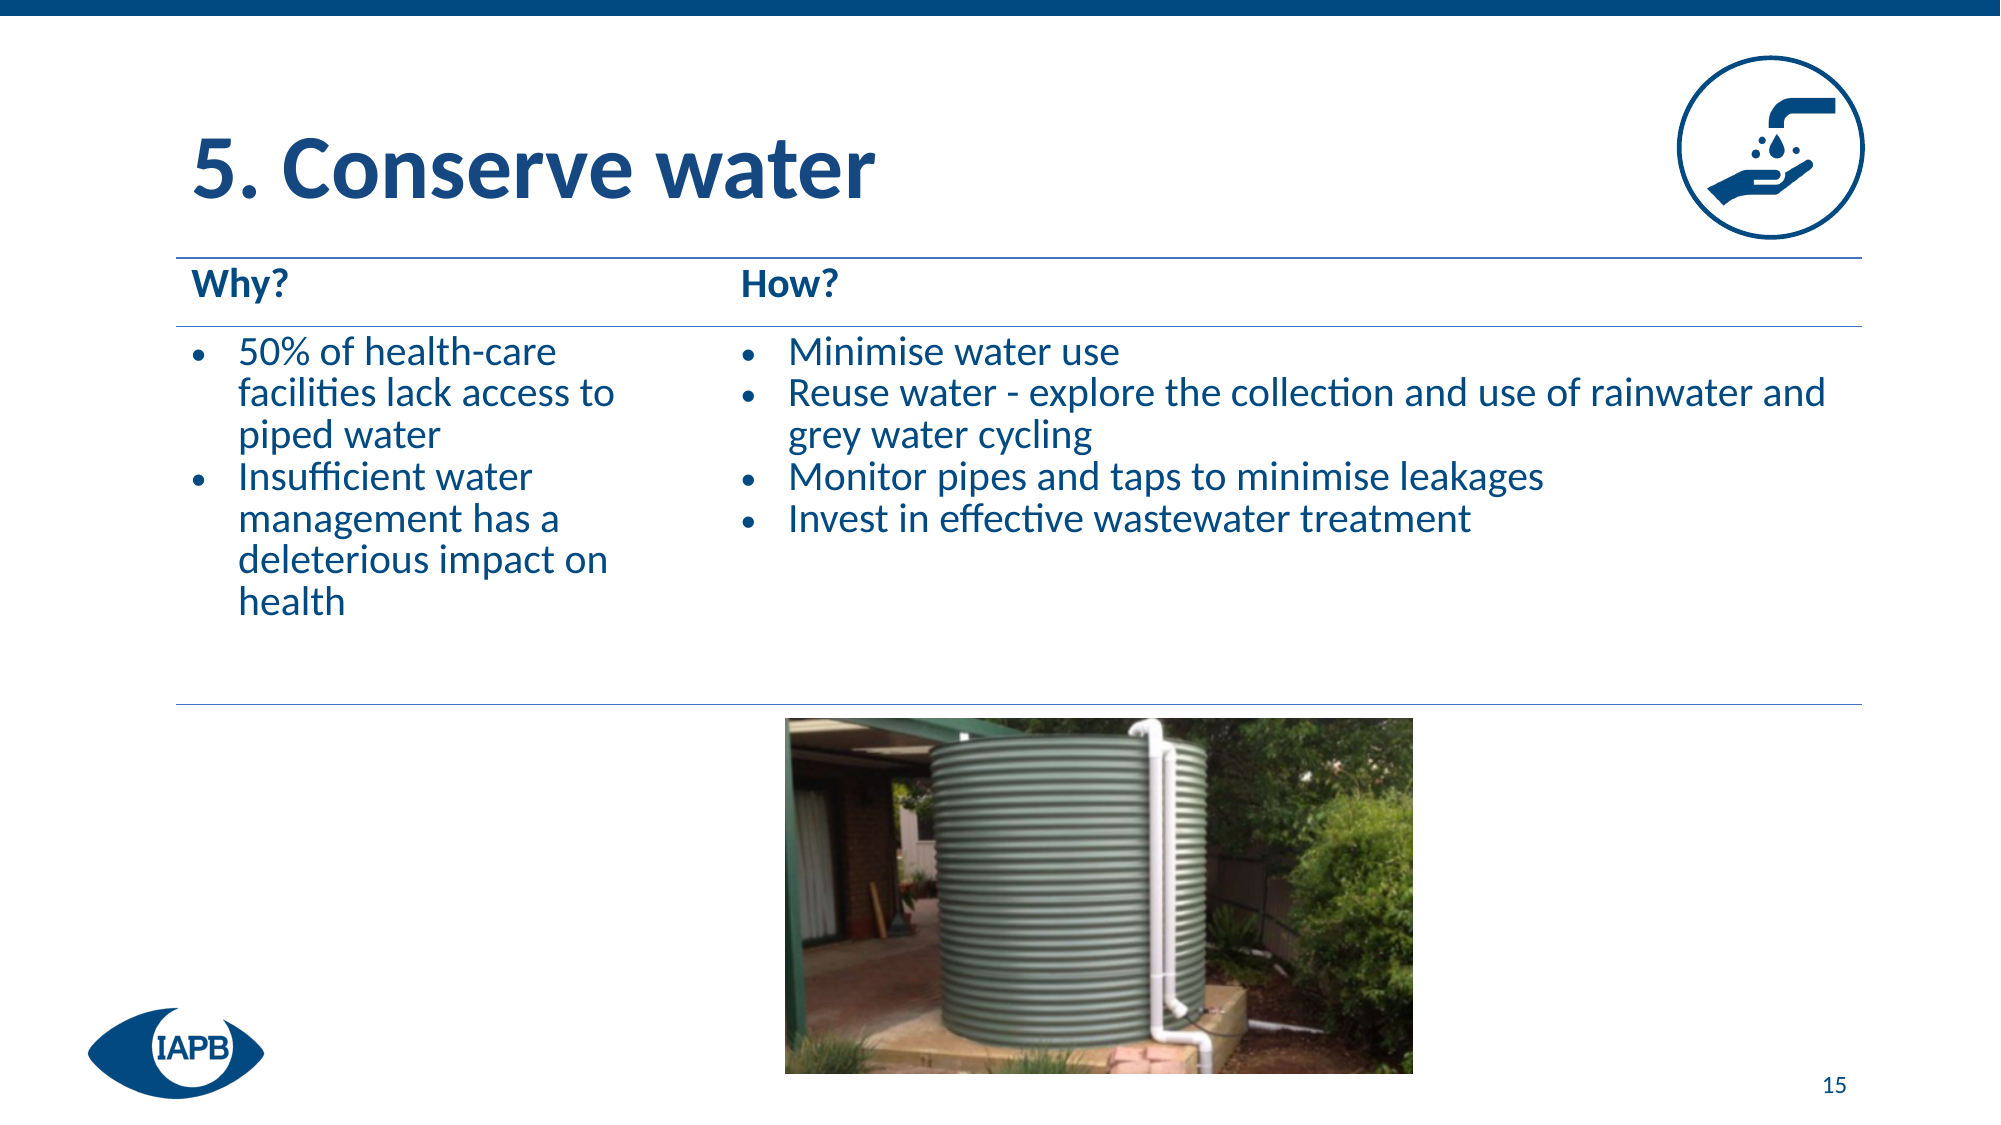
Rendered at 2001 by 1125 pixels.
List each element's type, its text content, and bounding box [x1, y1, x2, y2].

table_cell Minimise water use Reuse water - explore the collection and use of rainwater and grey water cycling Monitor pipes and taps to minimise leakages Invest in effective wastewater treatment [651, 327, 1862, 704]
table_header How? [651, 278, 1862, 326]
table_header Why? [176, 278, 651, 326]
slide_number 15 [1412, 1053, 1863, 1114]
table_cell 50% of health-care facilities lack access to piped water Insufficient water management has a deleterious impact on health [176, 327, 651, 704]
picture [84, 1002, 268, 1105]
title 5. Conserve water [176, 59, 1863, 278]
picture [785, 718, 1413, 1075]
text_box [0, 0, 2000, 17]
